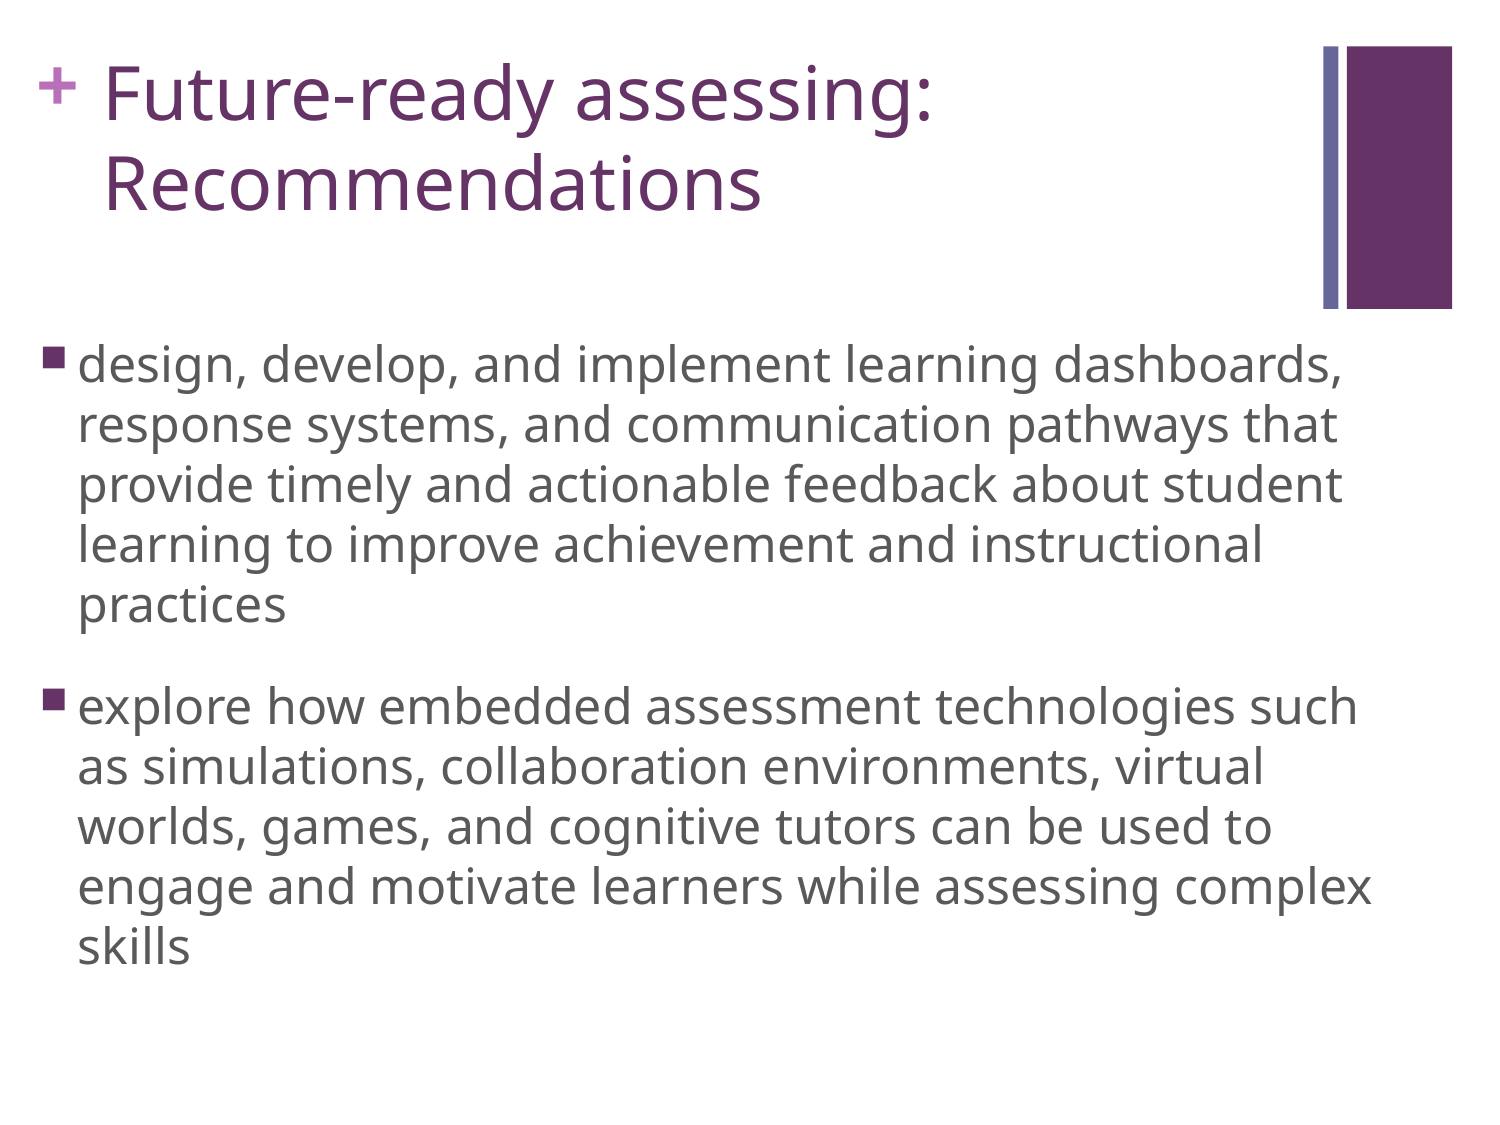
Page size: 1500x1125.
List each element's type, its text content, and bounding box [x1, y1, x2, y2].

list design, develop, and implement learning dashboards, response systems, and communication pathways that provide timely and actionable feedback about student learning to improve achievement and instructional practices explore how embedded assessment technologies such as simulations, collaboration environments, virtual worlds, games, and cognitive tutors can be used to engage and motivate learners while assessing complex skills [24, 324, 1413, 1005]
title Future-ready assessing: Recommendations [87, 37, 1328, 221]
